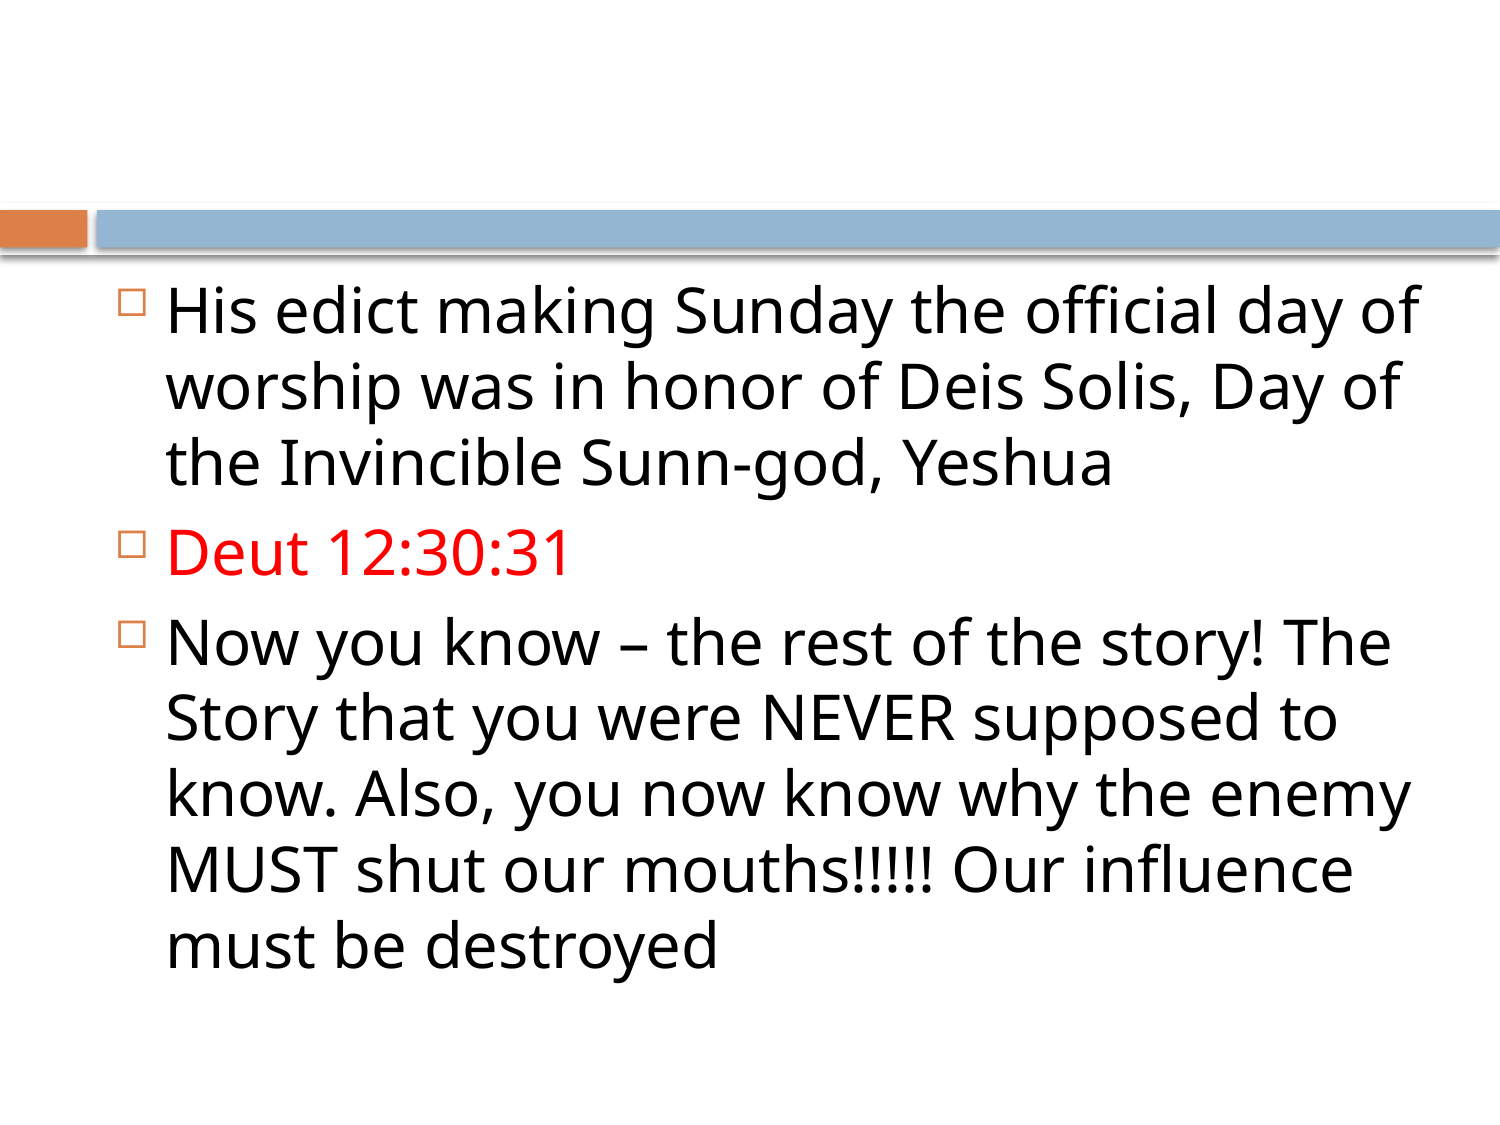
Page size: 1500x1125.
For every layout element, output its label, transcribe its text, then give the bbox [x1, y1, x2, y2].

list His edict making Sunday the official day of worship was in honor of Deis Solis, Day of the Invincible Sunn-god, Yeshua Deut 12:30:31 Now you know – the rest of the story! The Story that you were NEVER supposed to know. Also, you now know why the enemy MUST shut our mouths!!!!! Our influence must be destroyed [100, 262, 1438, 1000]
